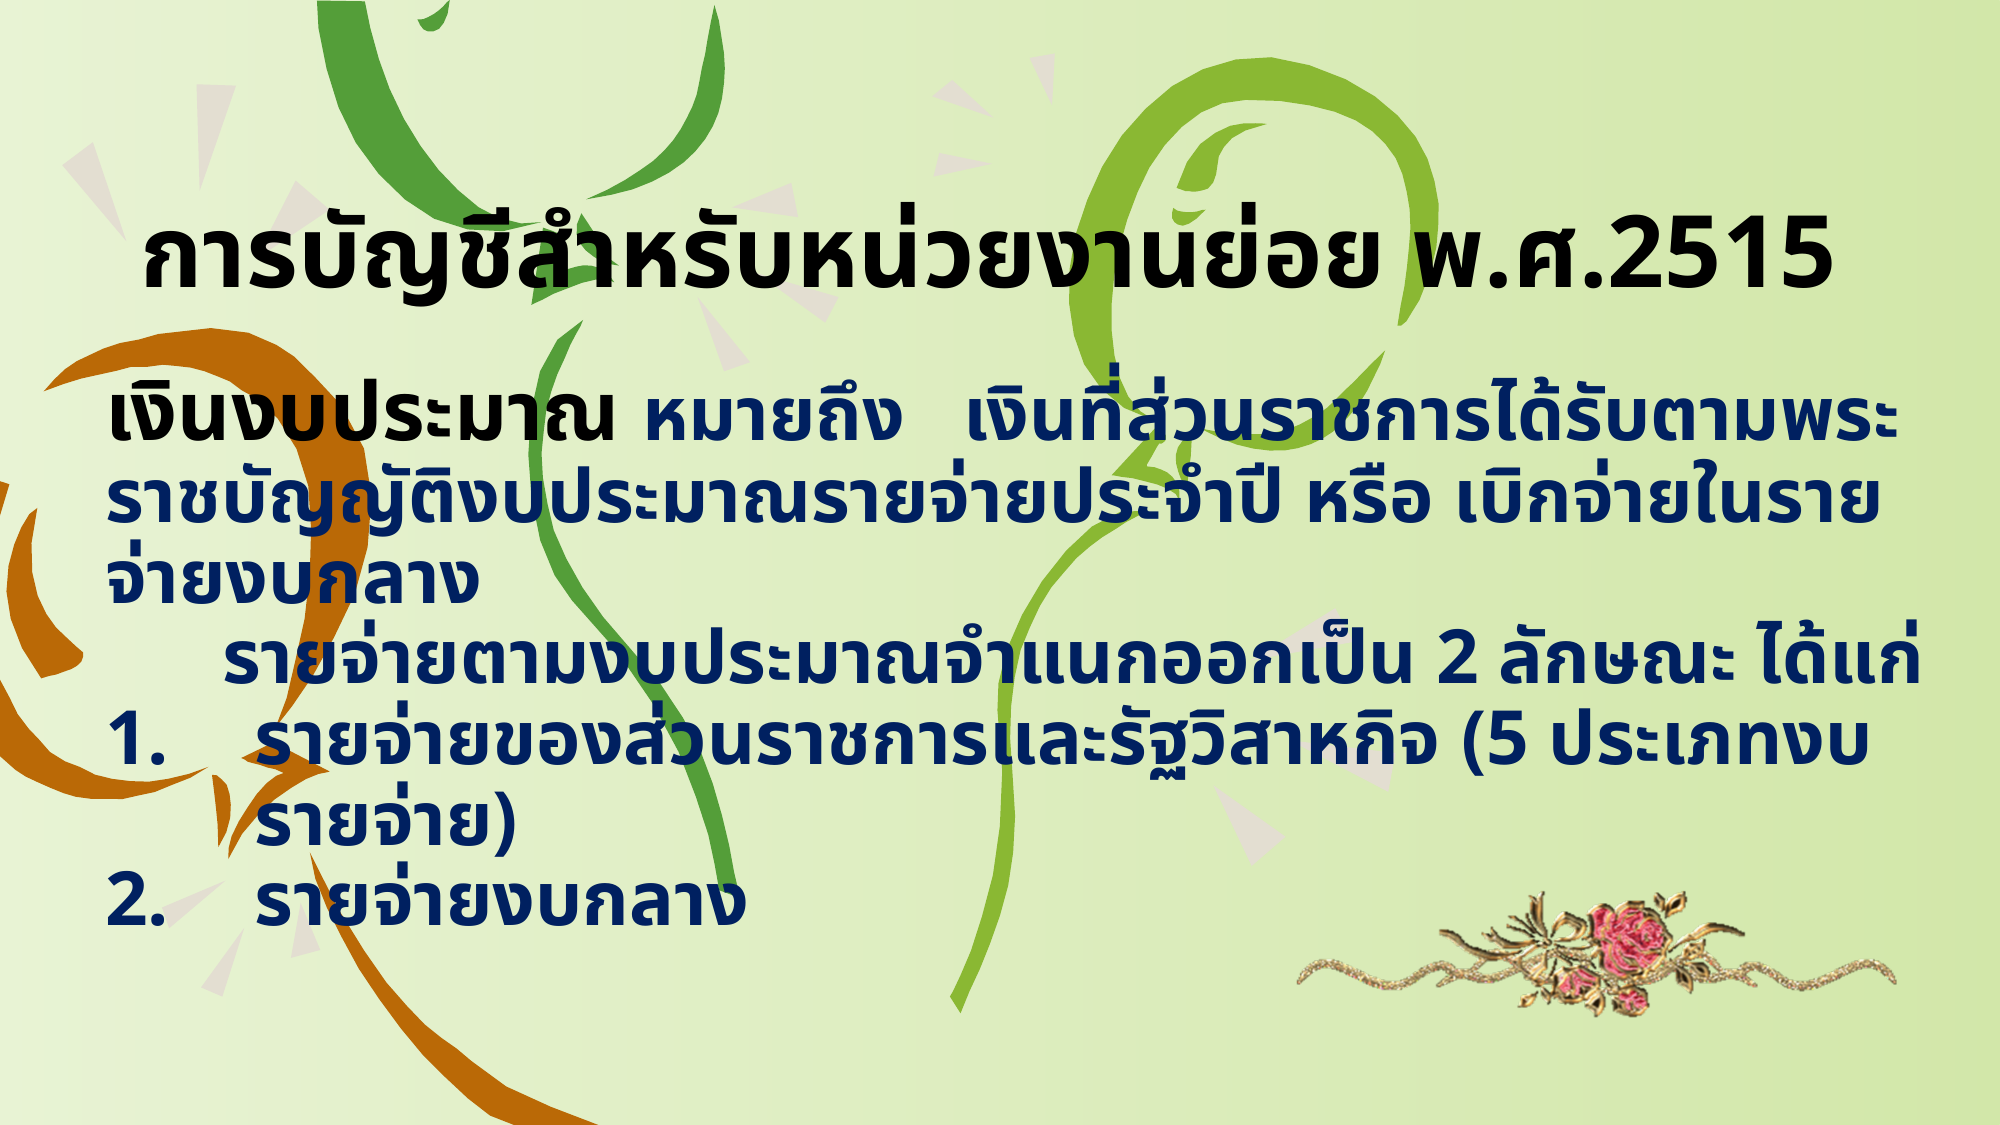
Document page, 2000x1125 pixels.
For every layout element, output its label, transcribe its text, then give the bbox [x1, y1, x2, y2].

title การบัญชีสำหรับหน่วยงานย่อย พ.ศ.2515 [125, 101, 1945, 317]
picture [1283, 834, 1909, 1107]
subtitle เงินงบประมาณ หมายถึง เงินที่ส่วนราชการได้รับตามพระราชบัญญัติงบประมาณรายจ่ายประจำปี หรือ เบิกจ่ายในรายจ่ายงบกลาง รายจ่ายตามงบประมาณจำแนกออกเป็น 2 ลักษณะ ได้แก่ รายจ่ายของส่วนราชการและรัฐวิสาหกิจ (5 ประเภทงบรายจ่าย) รายจ่ายงบกลาง [90, 361, 1945, 988]
